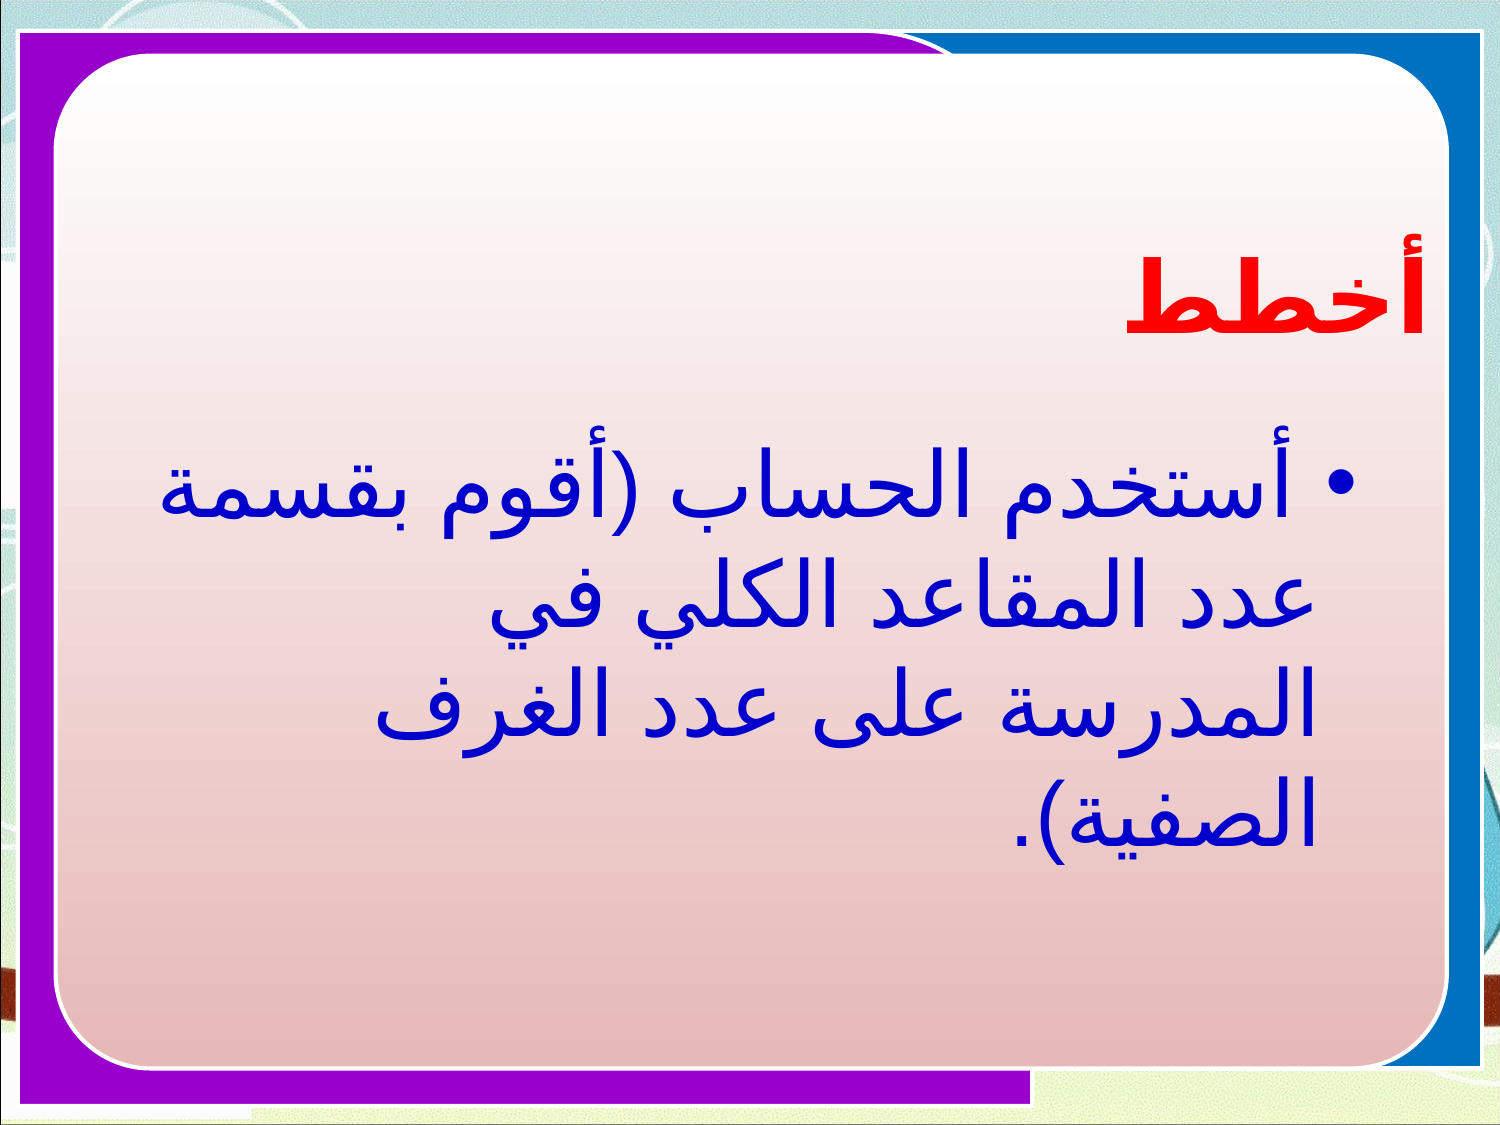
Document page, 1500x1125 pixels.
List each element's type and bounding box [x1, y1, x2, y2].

picture [0, 0, 1500, 1125]
text_box [17, 30, 1483, 1107]
